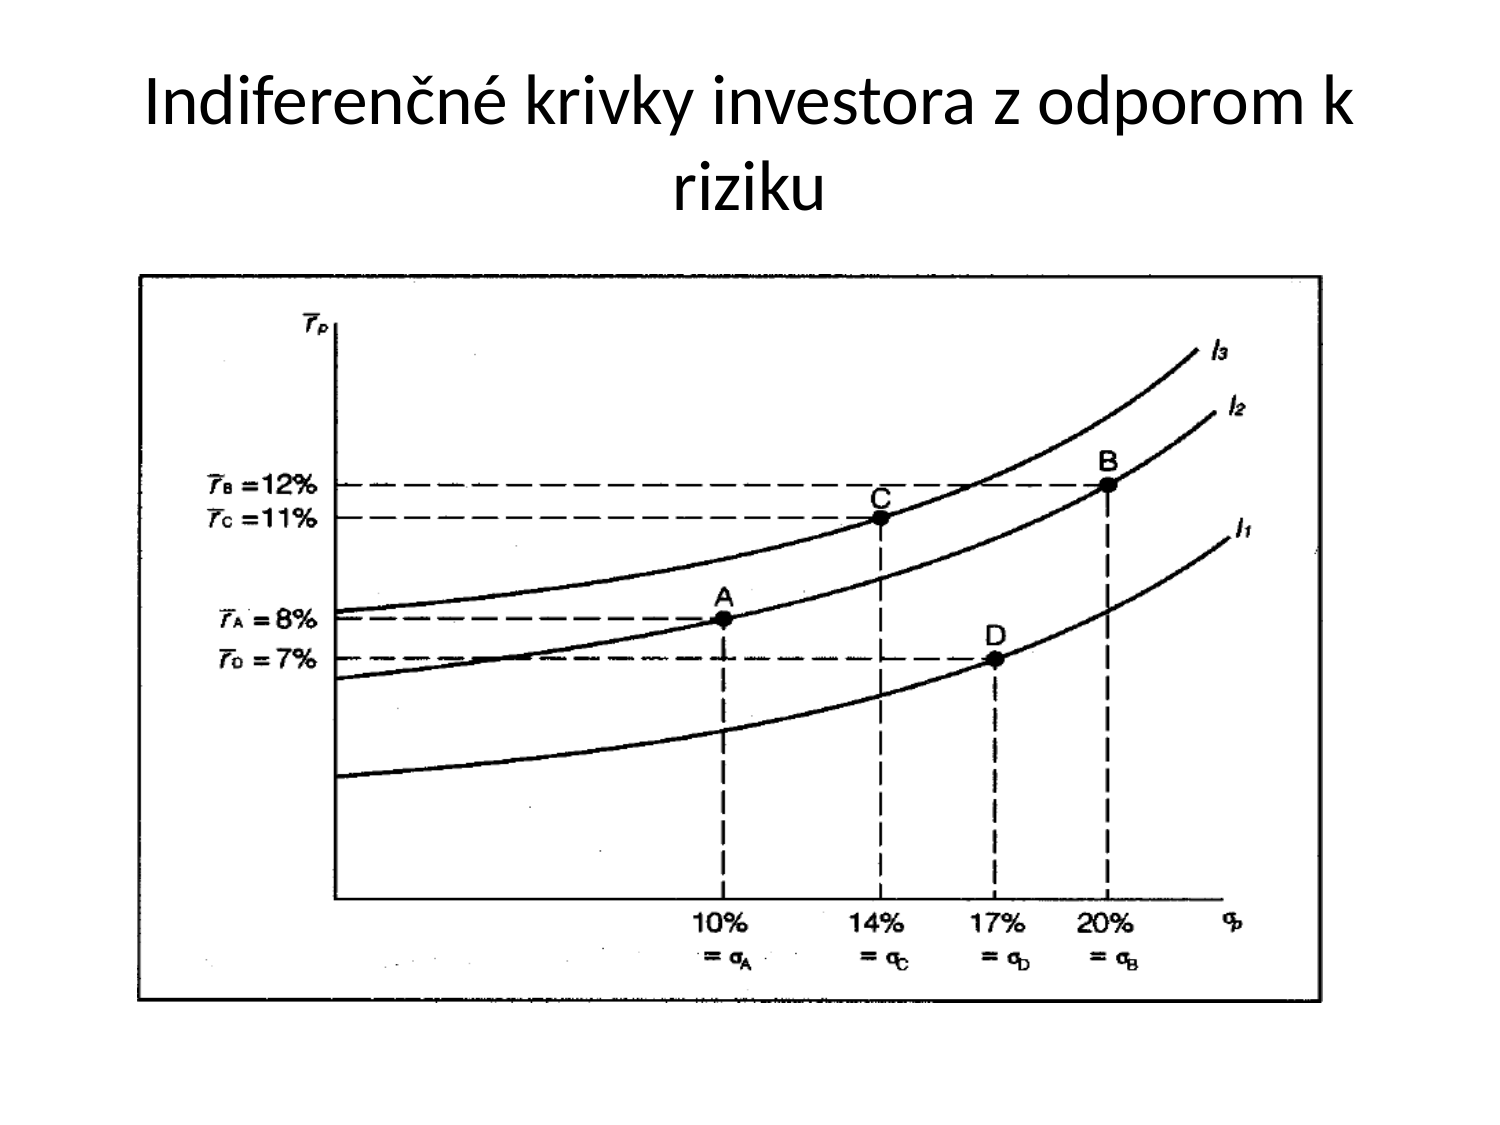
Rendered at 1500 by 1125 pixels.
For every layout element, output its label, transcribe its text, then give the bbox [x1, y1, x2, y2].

picture [137, 274, 1323, 1003]
title Indiferenčné krivky investora z odporom k riziku [75, 45, 1425, 233]
